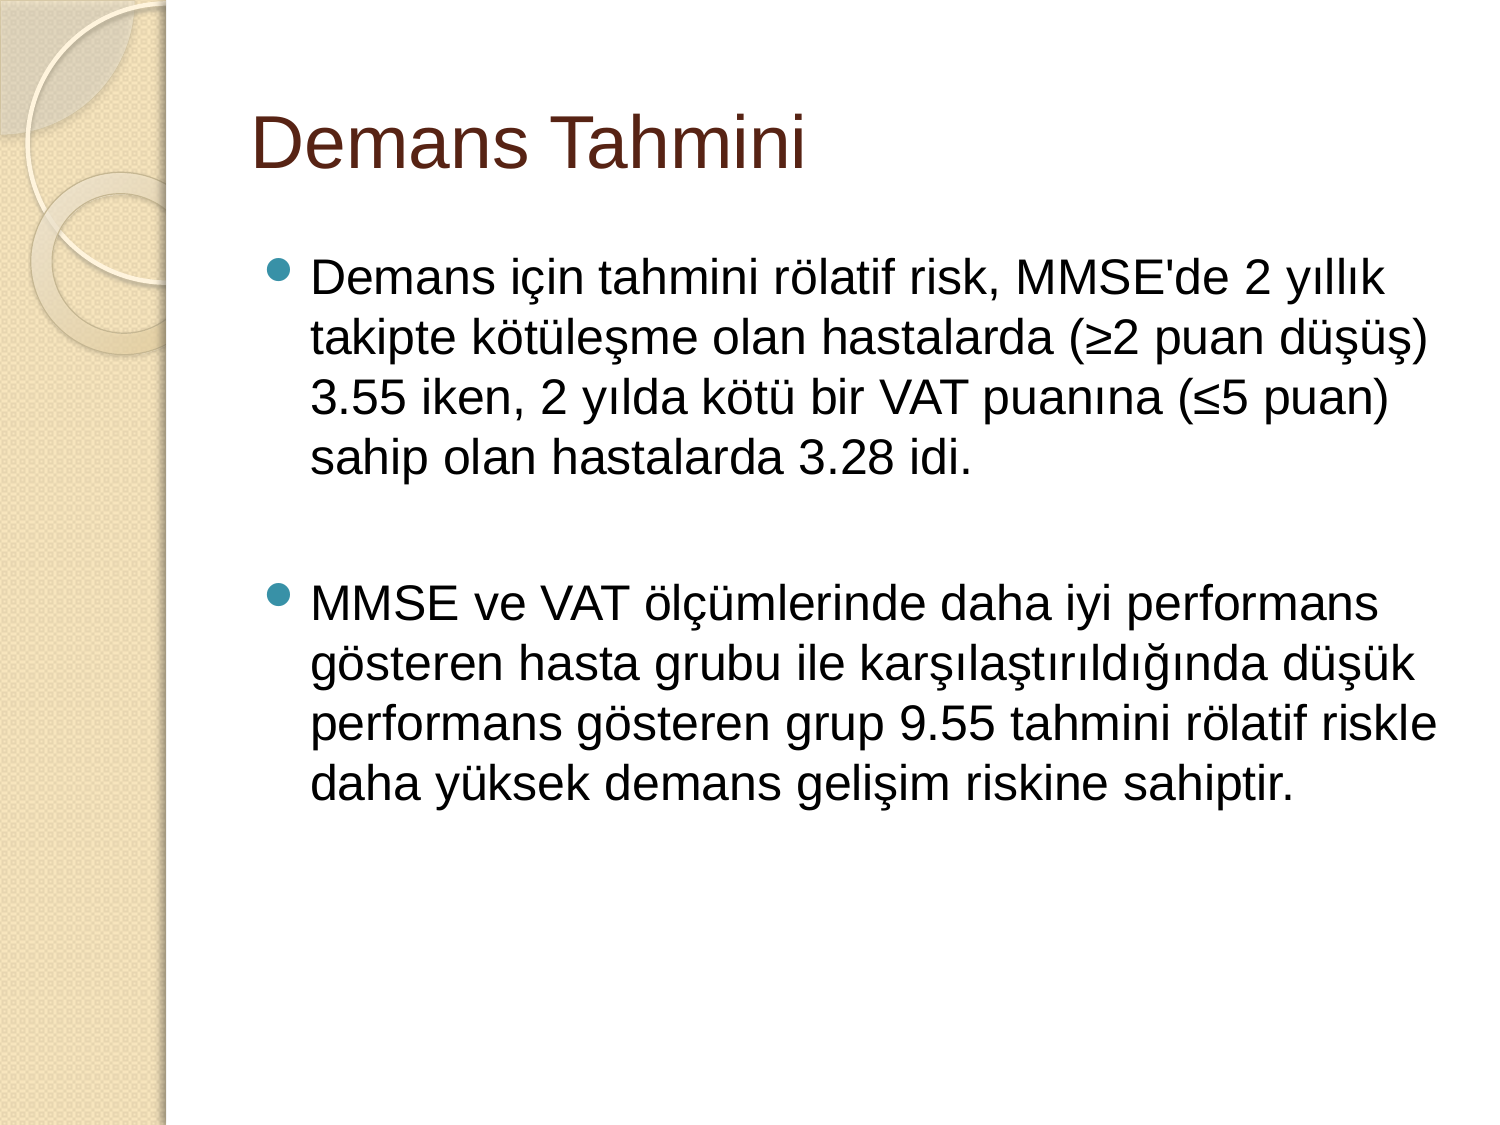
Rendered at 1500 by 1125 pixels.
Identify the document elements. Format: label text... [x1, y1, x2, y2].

list Demans için tahmini rölatif risk, MMSE'de 2 yıllık takipte kötüleşme olan hastalarda (≥2 puan düşüş) 3.55 iken, 2 yılda kötü bir VAT puanına (≤5 puan) sahip olan hastalarda 3.28 idi. MMSE ve VAT ölçümlerinde daha iyi performans gösteren hasta grubu ile karşılaştırıldığında düşük performans gösteren grup 9.55 tahmini rölatif riskle daha yüksek demans gelişim riskine sahiptir. [235, 237, 1466, 1025]
title Demans Tahmini [235, 45, 1466, 233]
